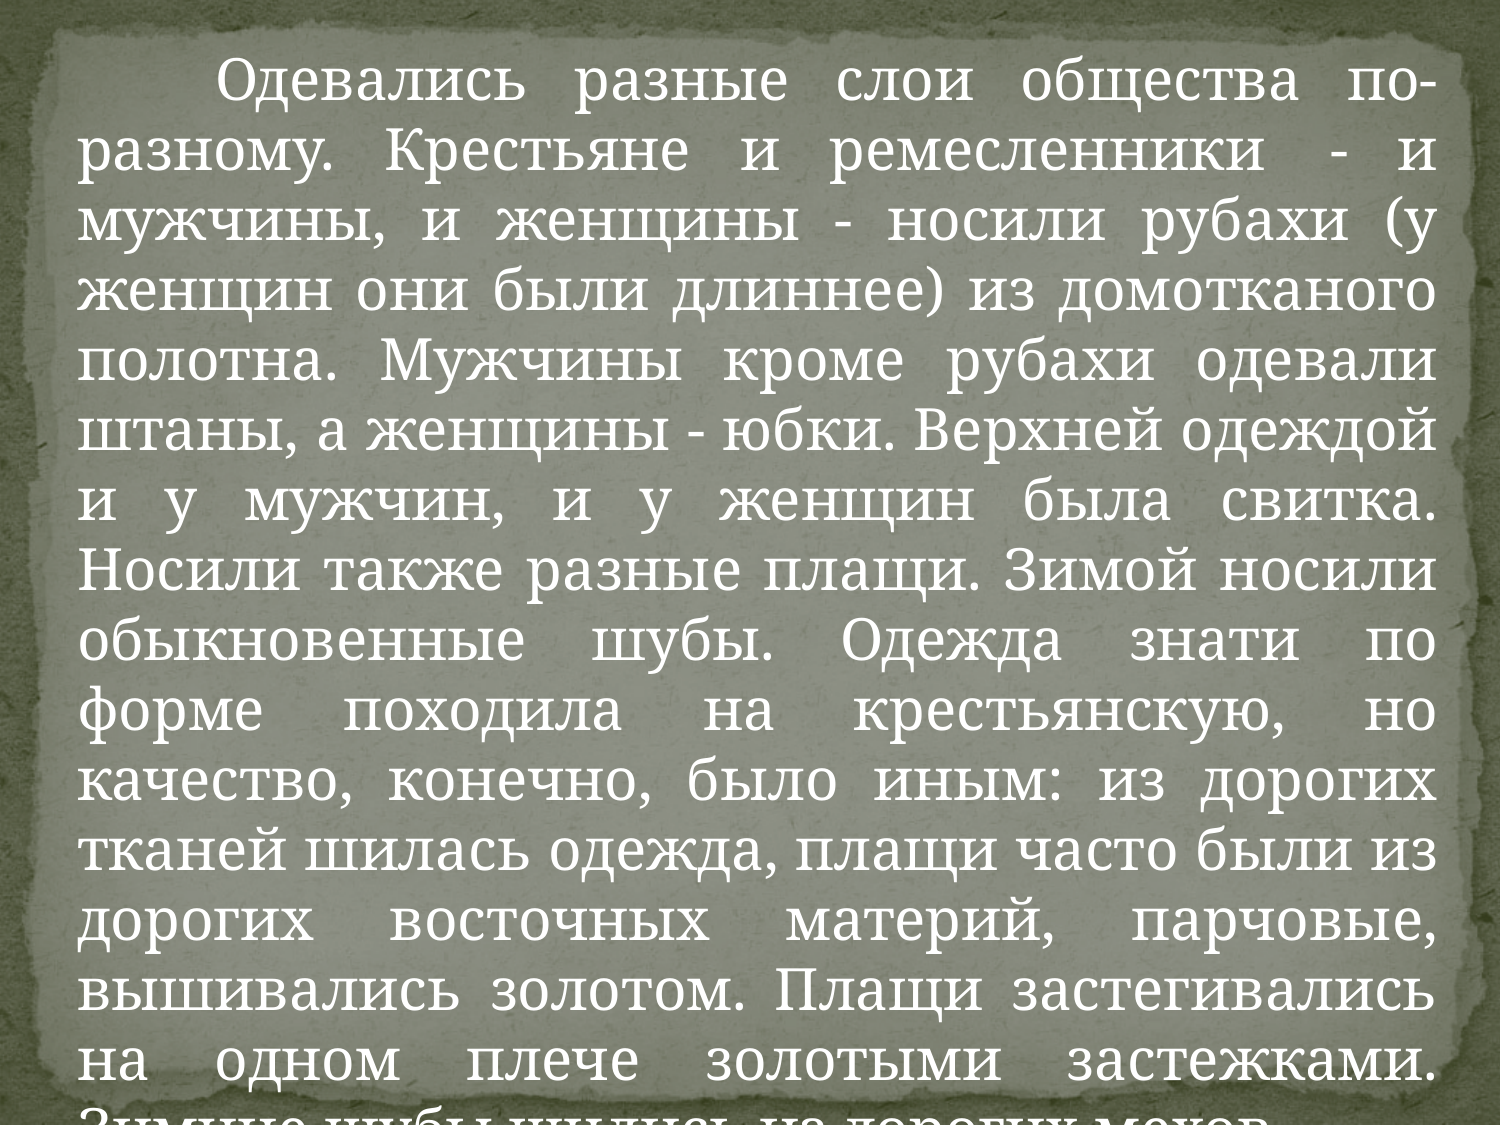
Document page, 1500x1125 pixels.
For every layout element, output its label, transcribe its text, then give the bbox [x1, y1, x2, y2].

text_box Одевались разные слои общества по-разному. Крестьяне и ремесленники - и мужчины, и женщины - носили рубахи (у женщин они были длиннее) из домотканого полотна. Мужчины кроме рубахи одевали штаны, а женщины - юбки. Верхней одеждой и у мужчин, и у женщин была свитка. Носили также разные плащи. Зимой носили обыкновенные шубы. Одежда знати по форме походила на крестьянскую, но качество, конечно, было иным: из дорогих тканей шилась одежда, плащи часто были из дорогих восточных материй, парчовые, вышивались золотом. Плащи застегивались на одном плече золотыми застежками. Зимние шубы шились из дорогих мехов. [62, 35, 1453, 1125]
